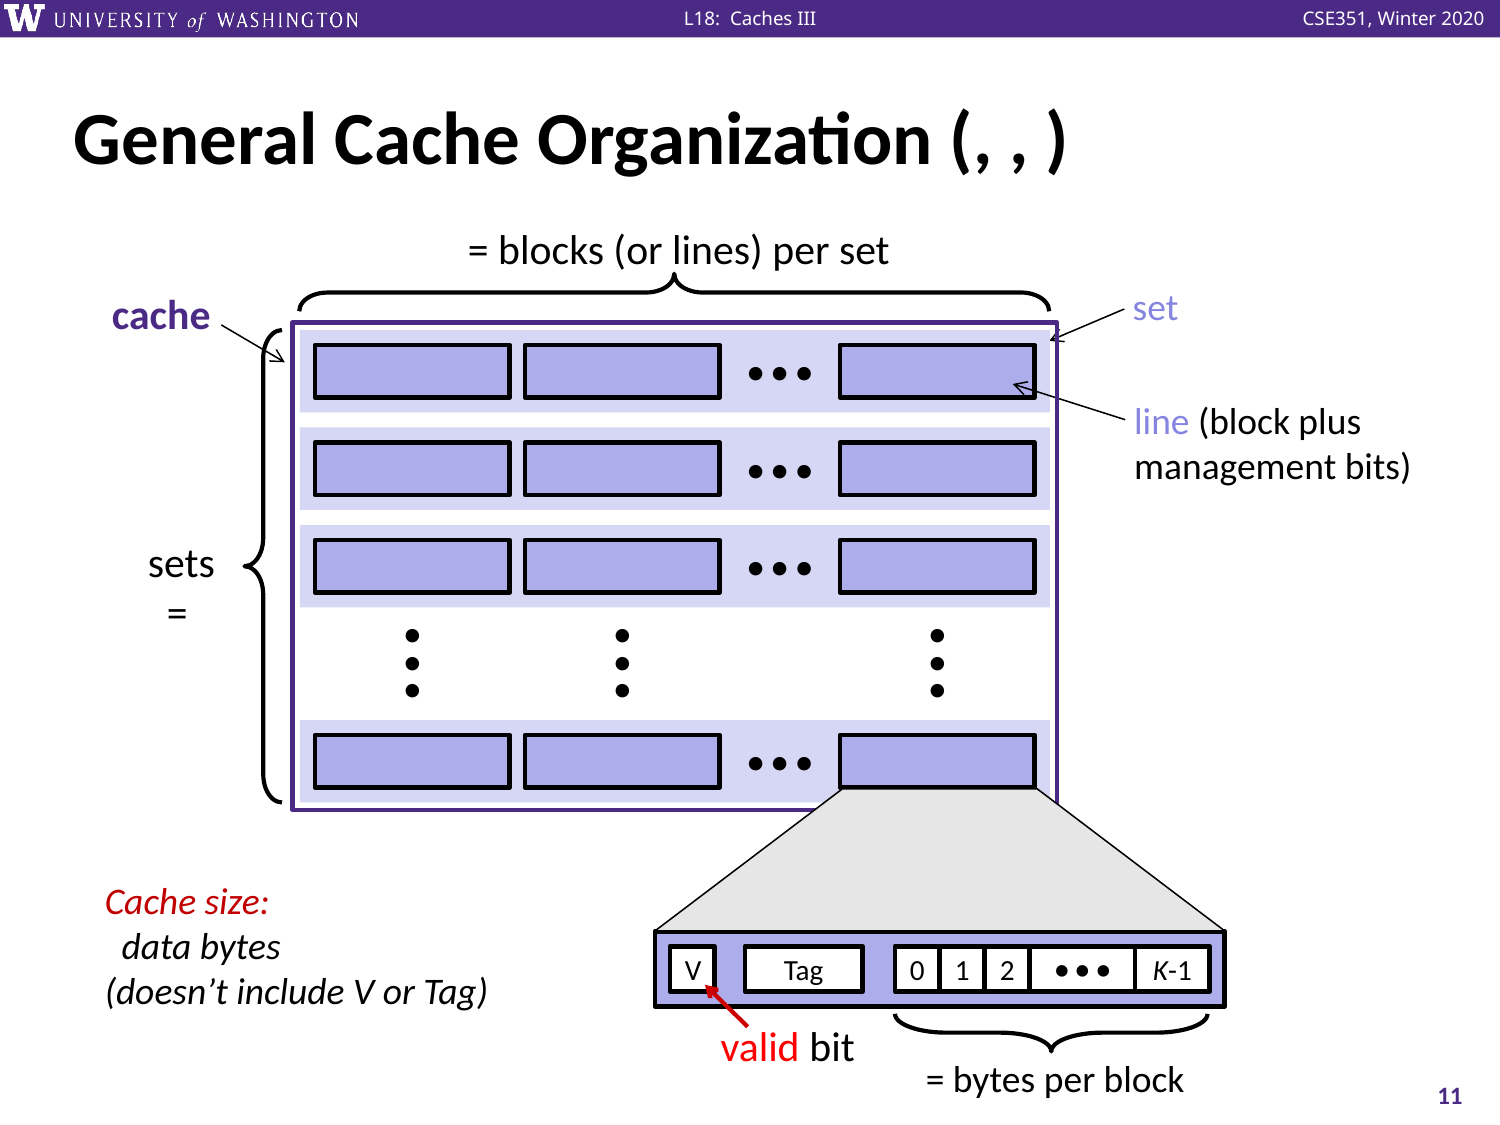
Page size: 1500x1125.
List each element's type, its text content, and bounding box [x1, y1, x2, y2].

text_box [1048, 308, 1125, 342]
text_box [654, 788, 1226, 1109]
text_box [292, 322, 1058, 810]
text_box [299, 719, 1051, 803]
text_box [299, 524, 1051, 608]
text_box set [1117, 275, 1194, 335]
text_box line (block plus management bits) [1119, 389, 1427, 495]
text_box [244, 371, 282, 803]
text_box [299, 427, 1051, 511]
text_box [299, 273, 1049, 312]
text_box cache [97, 289, 226, 345]
picture [4, 4, 358, 32]
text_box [1012, 383, 1126, 420]
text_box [299, 329, 1051, 413]
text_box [221, 324, 286, 363]
slide_number 11 [1400, 1065, 1500, 1125]
